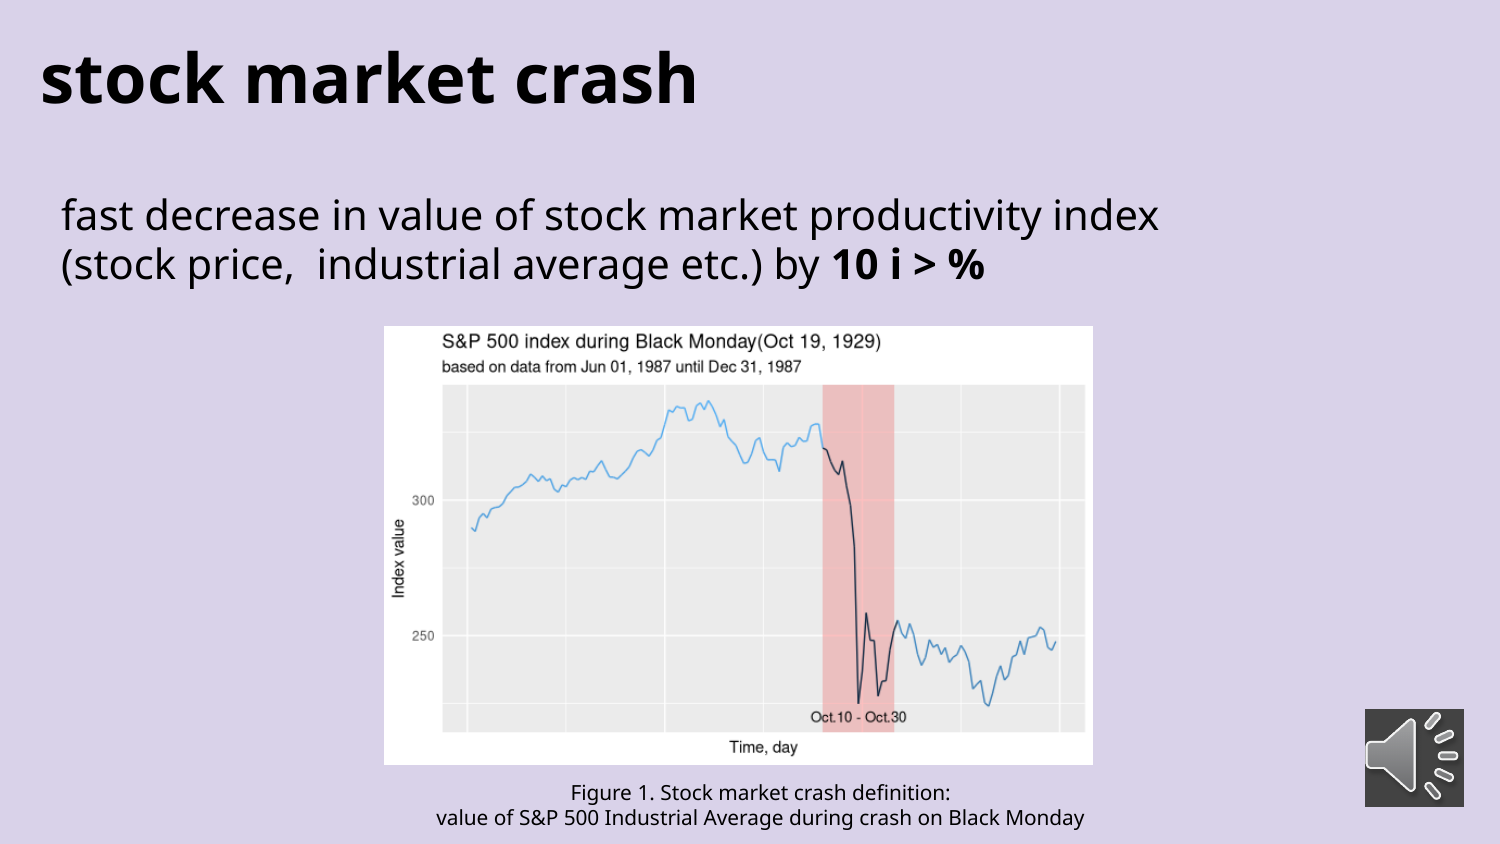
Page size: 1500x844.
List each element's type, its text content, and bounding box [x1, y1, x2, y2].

text_box fast decrease in value of stock market productivity index (stock price, industrial average etc.) by 10 і > % [46, 173, 1475, 307]
text_box stock market crash [25, 19, 1164, 153]
picture [383, 326, 1093, 765]
text_box Figure 1. Stock market crash definition: value of S&P 500 Industrial Average during crash on Black Monday [191, 764, 1330, 844]
picture [1364, 708, 1465, 809]
